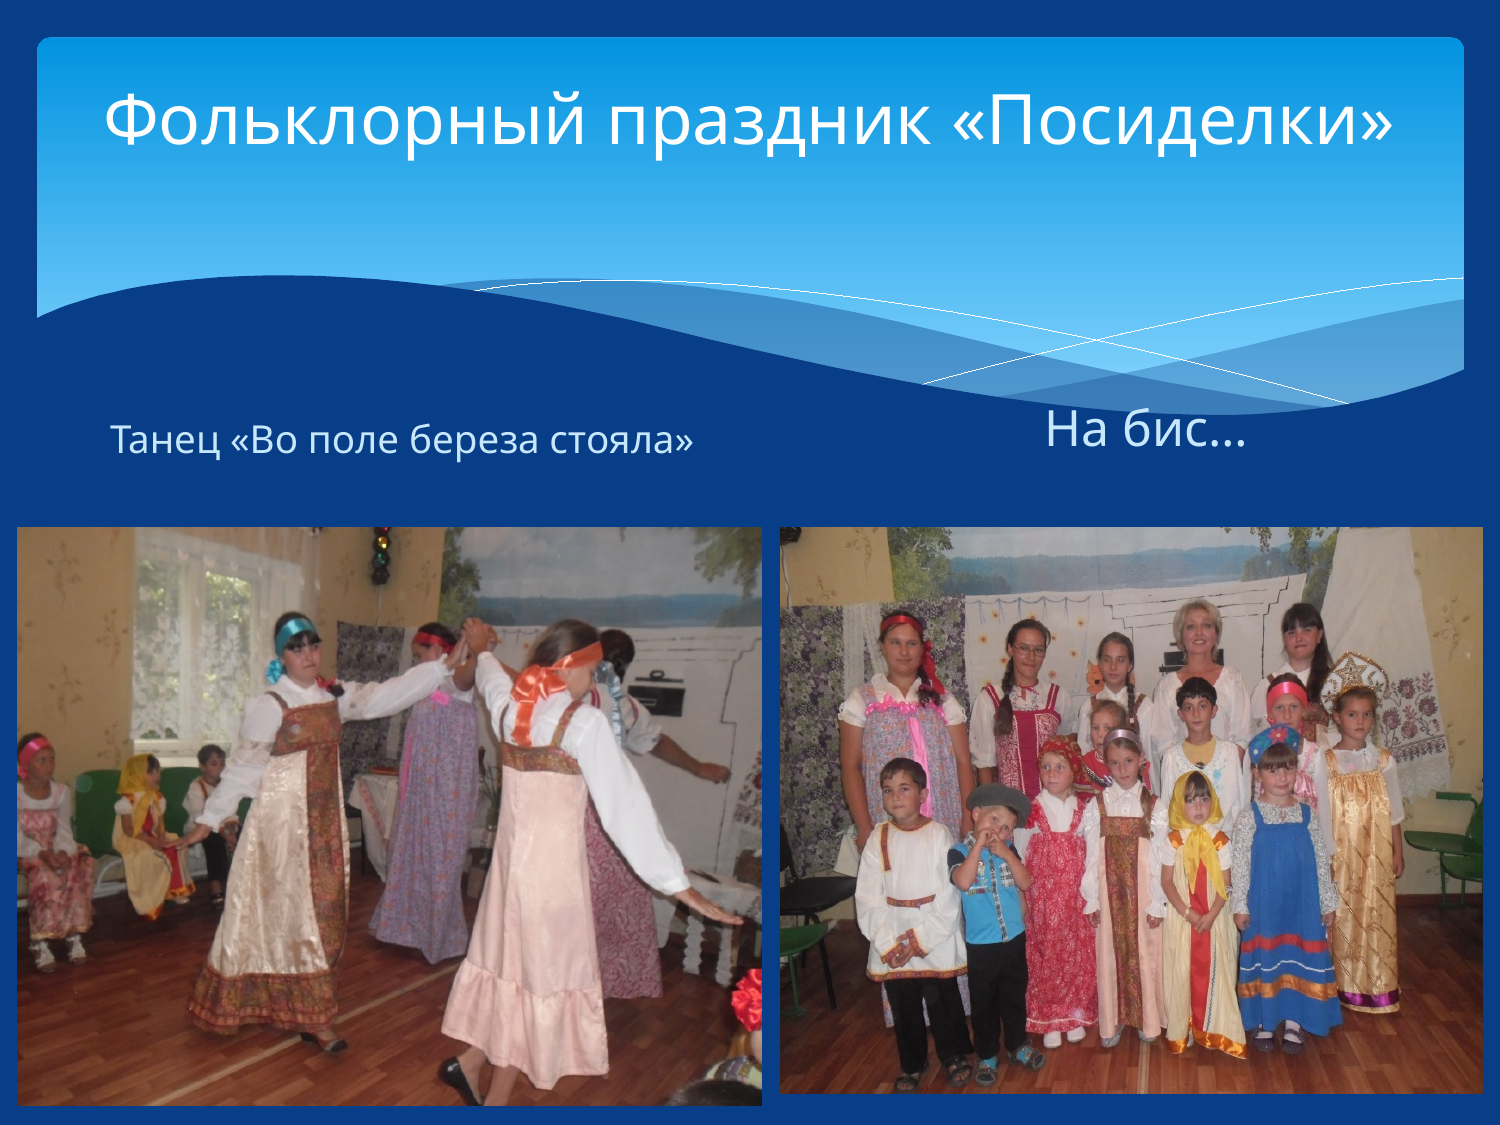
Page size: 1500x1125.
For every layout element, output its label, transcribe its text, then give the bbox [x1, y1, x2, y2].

list На бис… [832, 373, 1460, 479]
list Танец «Во поле береза стояла» [88, 385, 716, 491]
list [780, 526, 1483, 1095]
title Фольклорный праздник «Посиделки» [75, 55, 1425, 261]
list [17, 526, 763, 1107]
